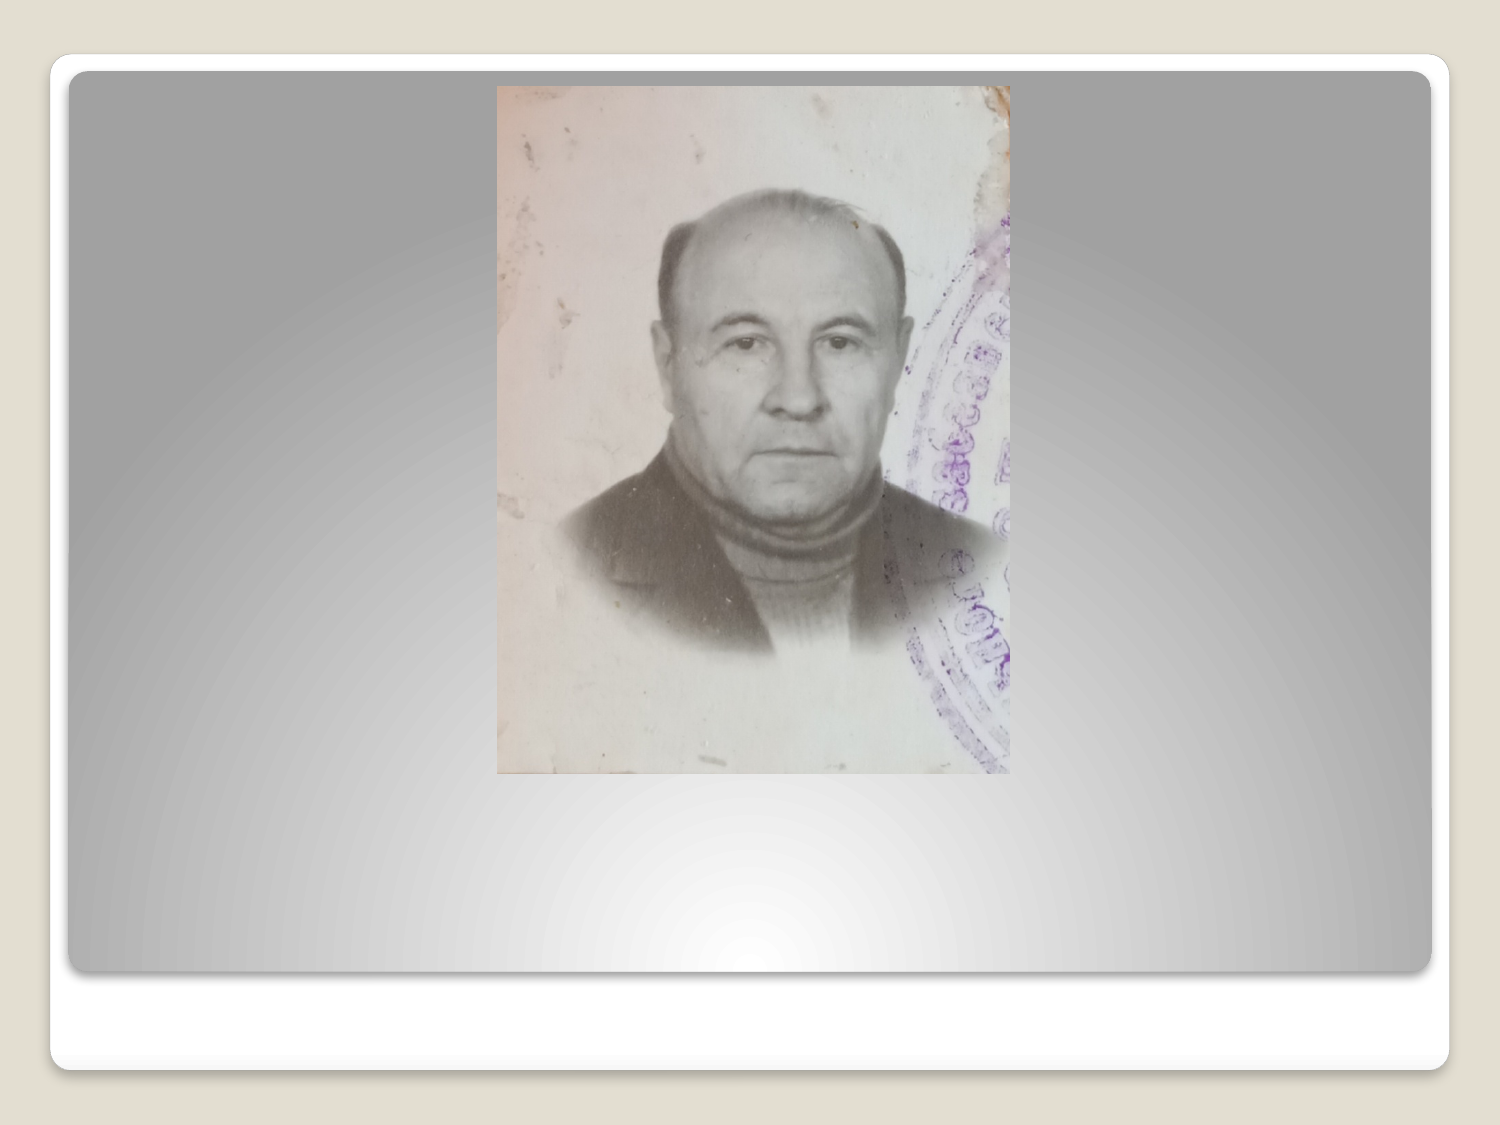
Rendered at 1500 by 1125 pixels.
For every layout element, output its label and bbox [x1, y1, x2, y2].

list [497, 86, 1010, 775]
